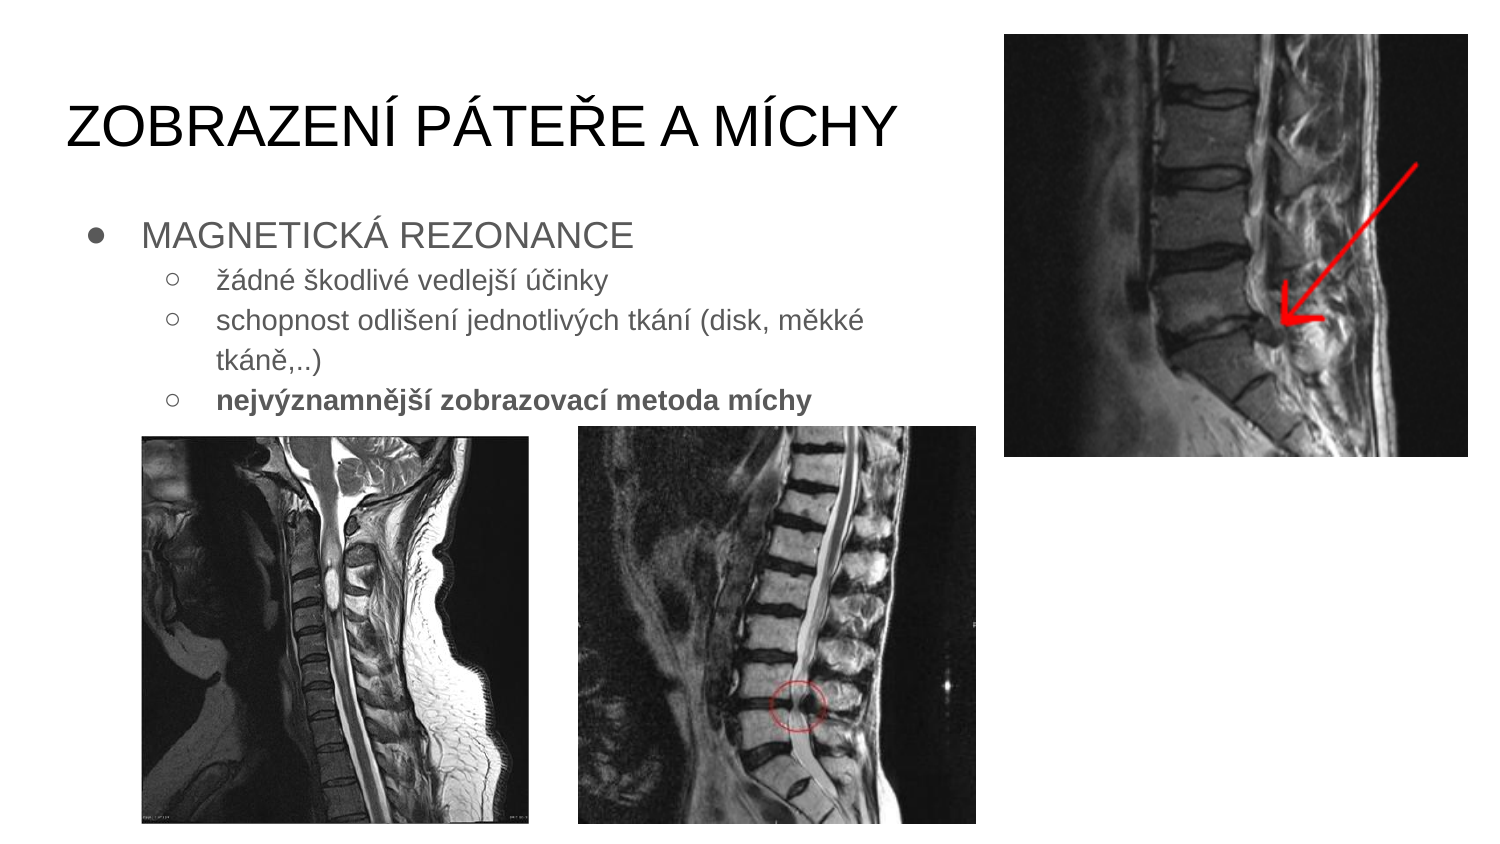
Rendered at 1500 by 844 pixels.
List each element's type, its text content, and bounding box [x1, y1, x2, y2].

picture [578, 426, 976, 824]
picture [1004, 34, 1468, 458]
title ZOBRAZENÍ PÁTEŘE A MÍCHY [51, 72, 999, 167]
list MAGNETICKÁ REZONANCE žádné škodlivé vedlejší účinky schopnost odlišení jednotlivých tkání (disk, měkké tkáně,..) nejvýznamnější zobrazovací metoda míchy [51, 189, 945, 750]
picture [140, 436, 529, 824]
